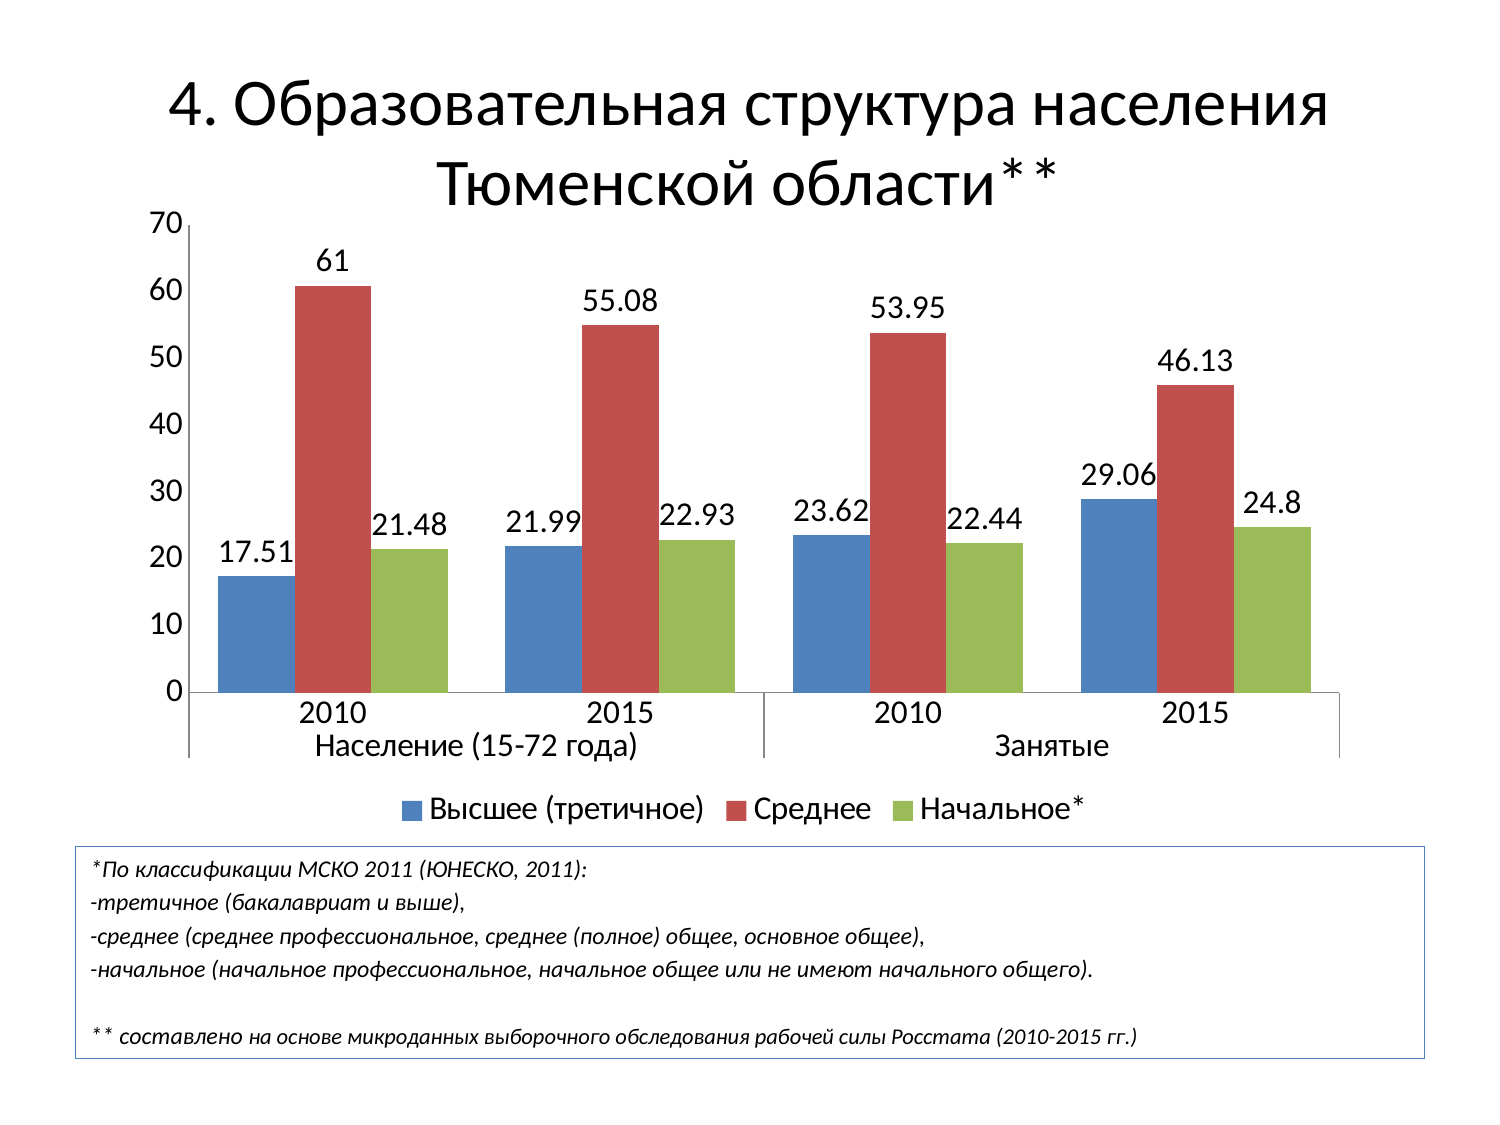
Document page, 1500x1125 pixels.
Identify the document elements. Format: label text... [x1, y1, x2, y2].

chart [123, 196, 1365, 835]
title 4. Образовательная структура населения Тюменской области** [75, 45, 1425, 233]
list *По классификации МСКО 2011 (ЮНЕСКО, 2011): -третичное (бакалавриат и выше), -среднее (среднее профессиональное, среднее (полное) общее, основное общее), -начальное (начальное профессиональное, начальное общее или не имеют начального общего). ** составлено на основе микроданных выборочного обследования рабочей силы Росстата (2010-2015 гг.) [75, 846, 1425, 1059]
